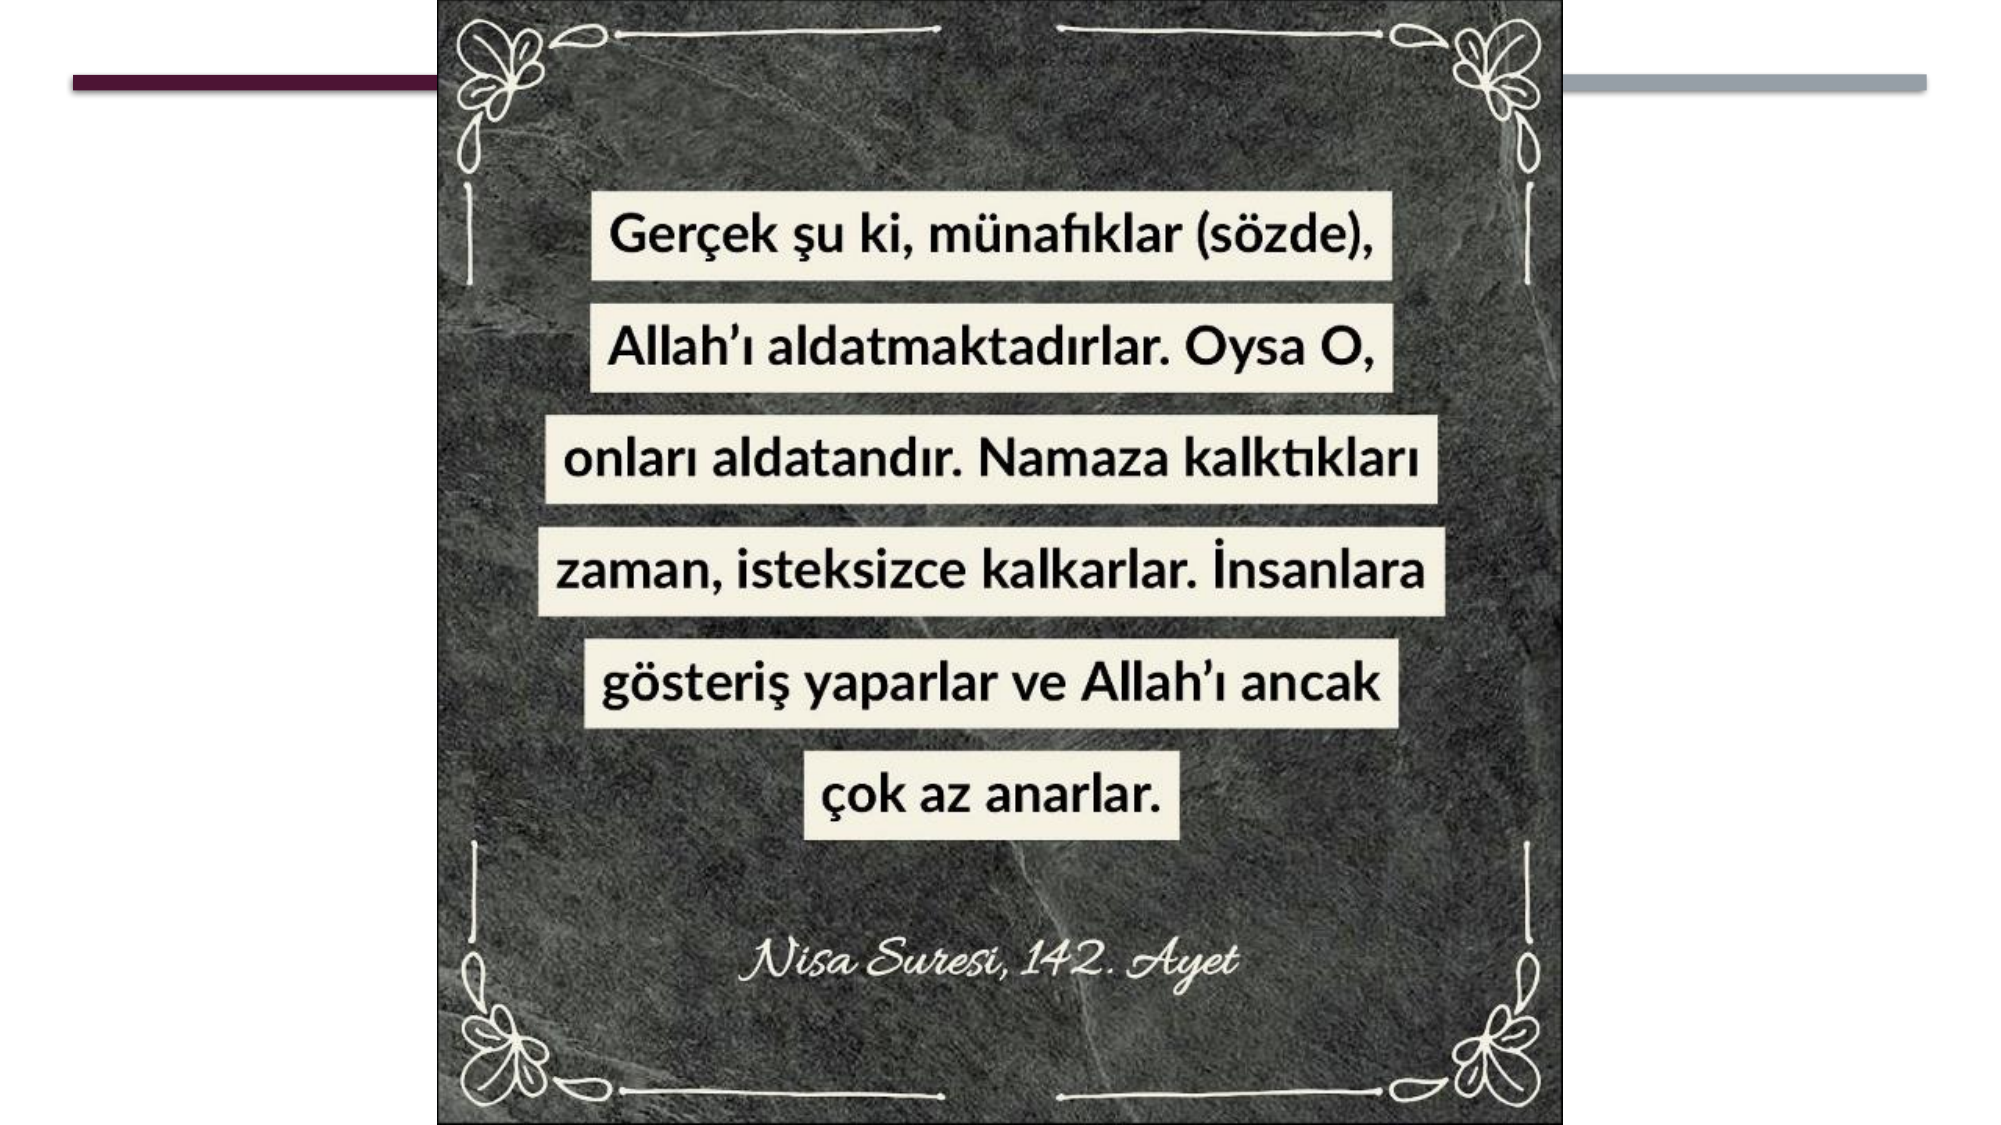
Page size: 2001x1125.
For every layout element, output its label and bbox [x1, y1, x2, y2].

picture [436, 0, 1563, 1125]
